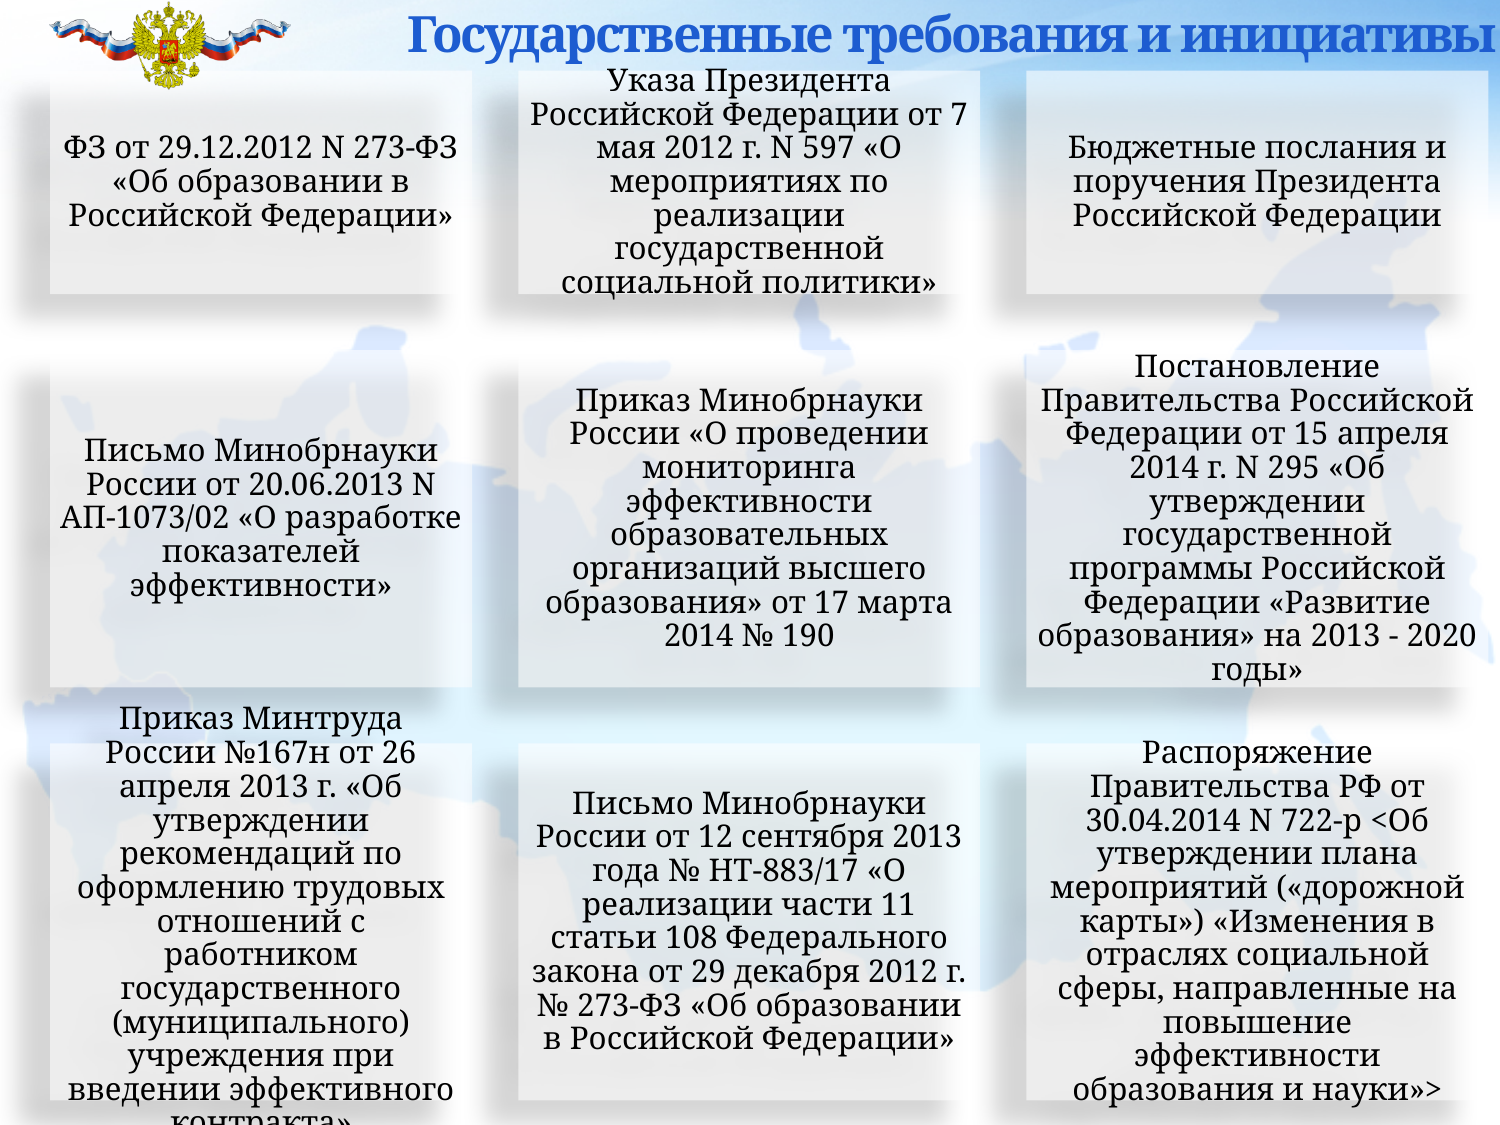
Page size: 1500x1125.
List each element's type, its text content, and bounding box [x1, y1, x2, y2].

picture [0, 0, 1500, 1125]
picture [193, 1118, 201, 1125]
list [48, 70, 1490, 1101]
title Государственные требования и инициативы [407, 9, 1500, 119]
